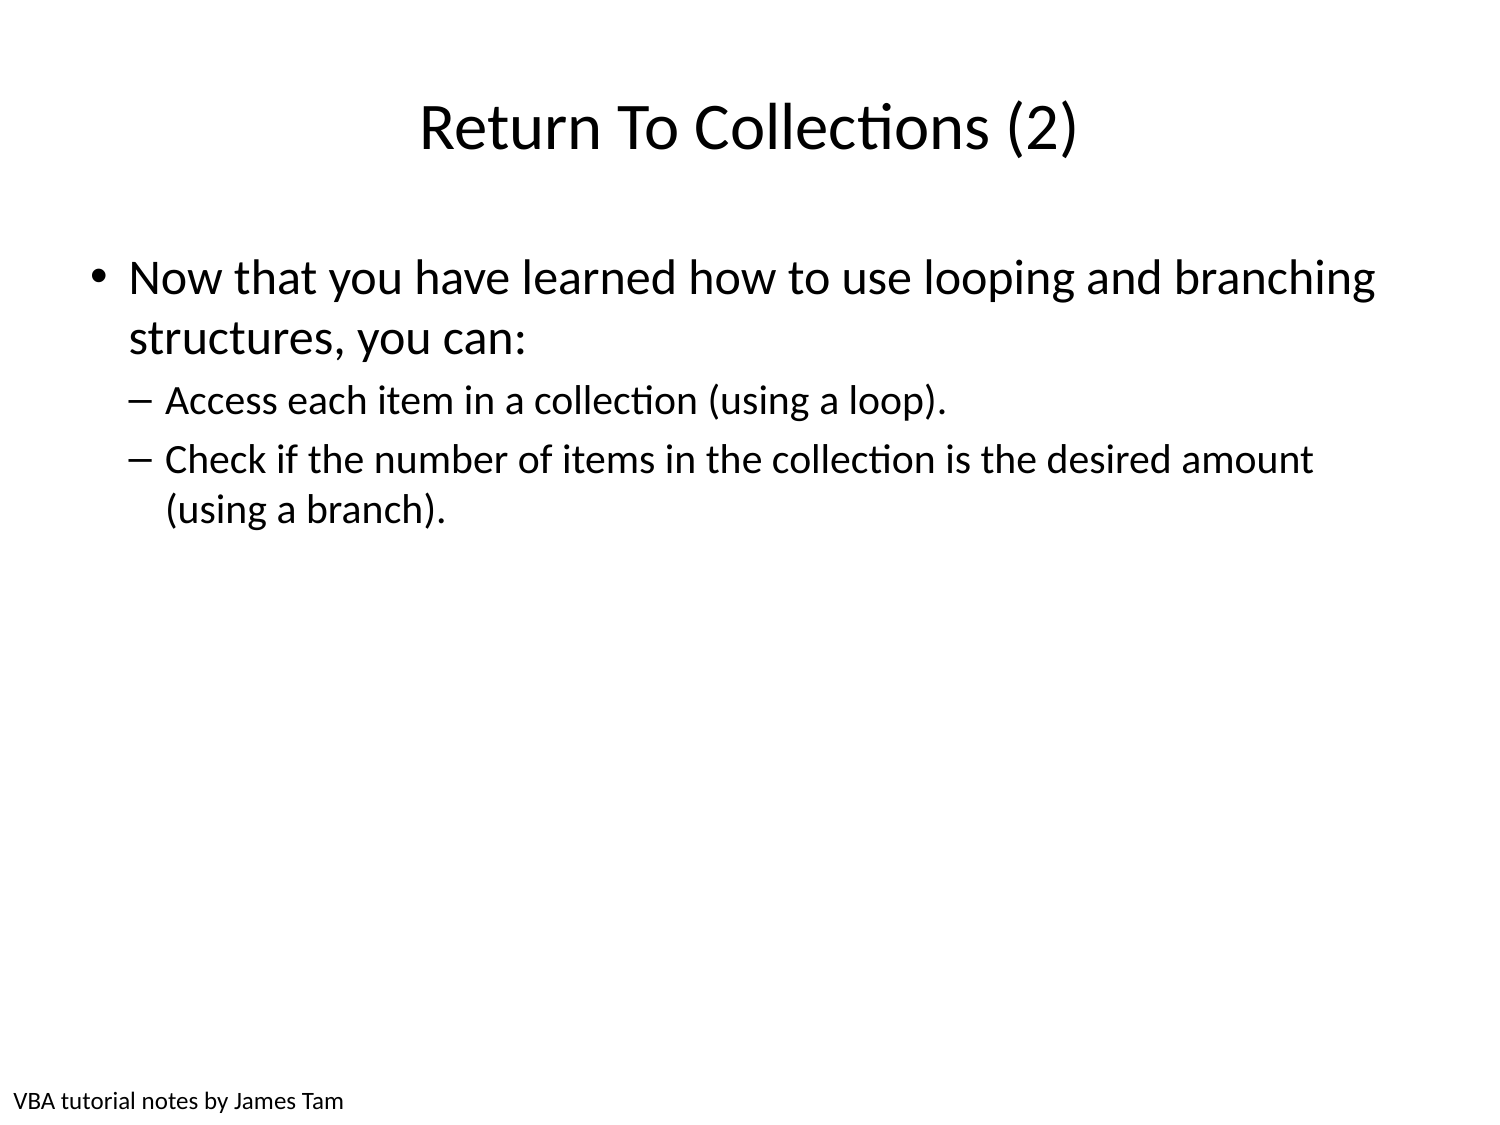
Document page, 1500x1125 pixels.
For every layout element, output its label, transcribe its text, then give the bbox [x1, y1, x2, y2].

list Now that you have learned how to use looping and branching structures, you can: Access each item in a collection (using a loop). Check if the number of items in the collection is the desired amount (using a branch). [75, 237, 1425, 1063]
title Return To Collections (2) [75, 45, 1425, 200]
